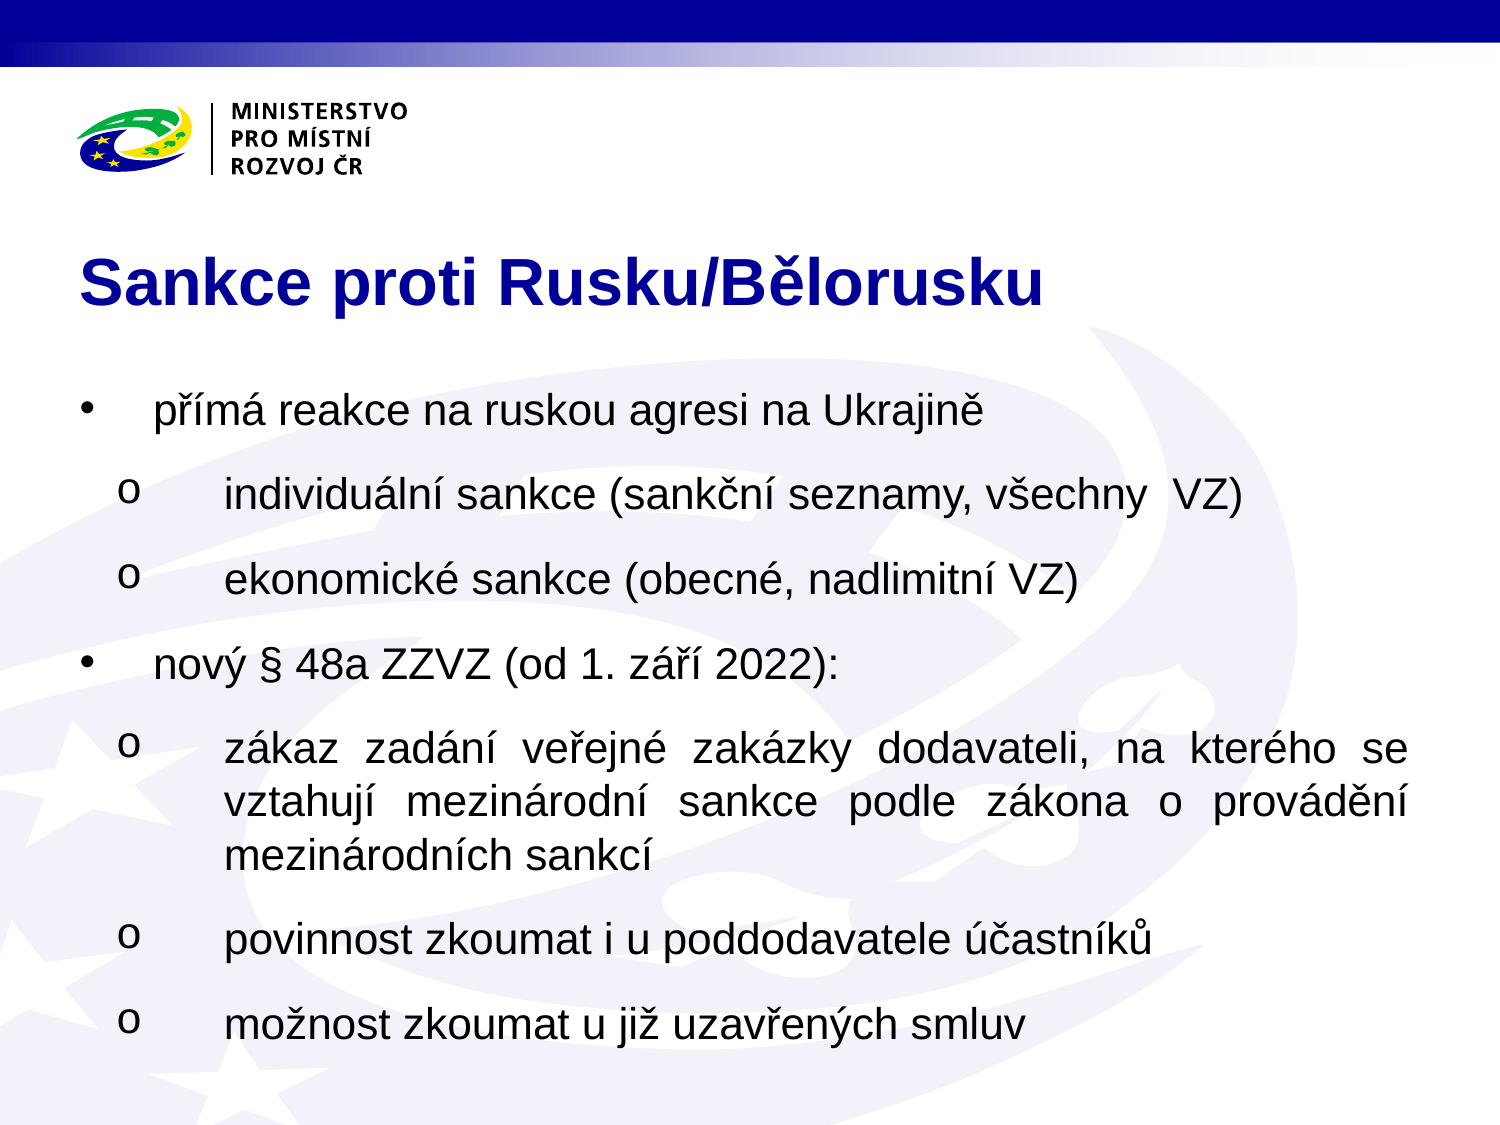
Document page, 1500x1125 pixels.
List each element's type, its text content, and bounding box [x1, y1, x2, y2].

title Sankce proti Rusku/Bělorusku [64, 231, 1425, 315]
list přímá reakce na ruskou agresi na Ukrajině individuální sankce (sankční seznamy, všechny VZ) ekonomické sankce (obecné, nadlimitní VZ) nový § 48a ZZVZ (od 1. září 2022): zákaz zadání veřejné zakázky dodavateli, na kterého se vztahují mezinárodní sankce podle zákona o provádění mezinárodních sankcí povinnost zkoumat i u poddodavatele účastníků možnost zkoumat u již uzavřených smluv [64, 373, 1425, 1059]
